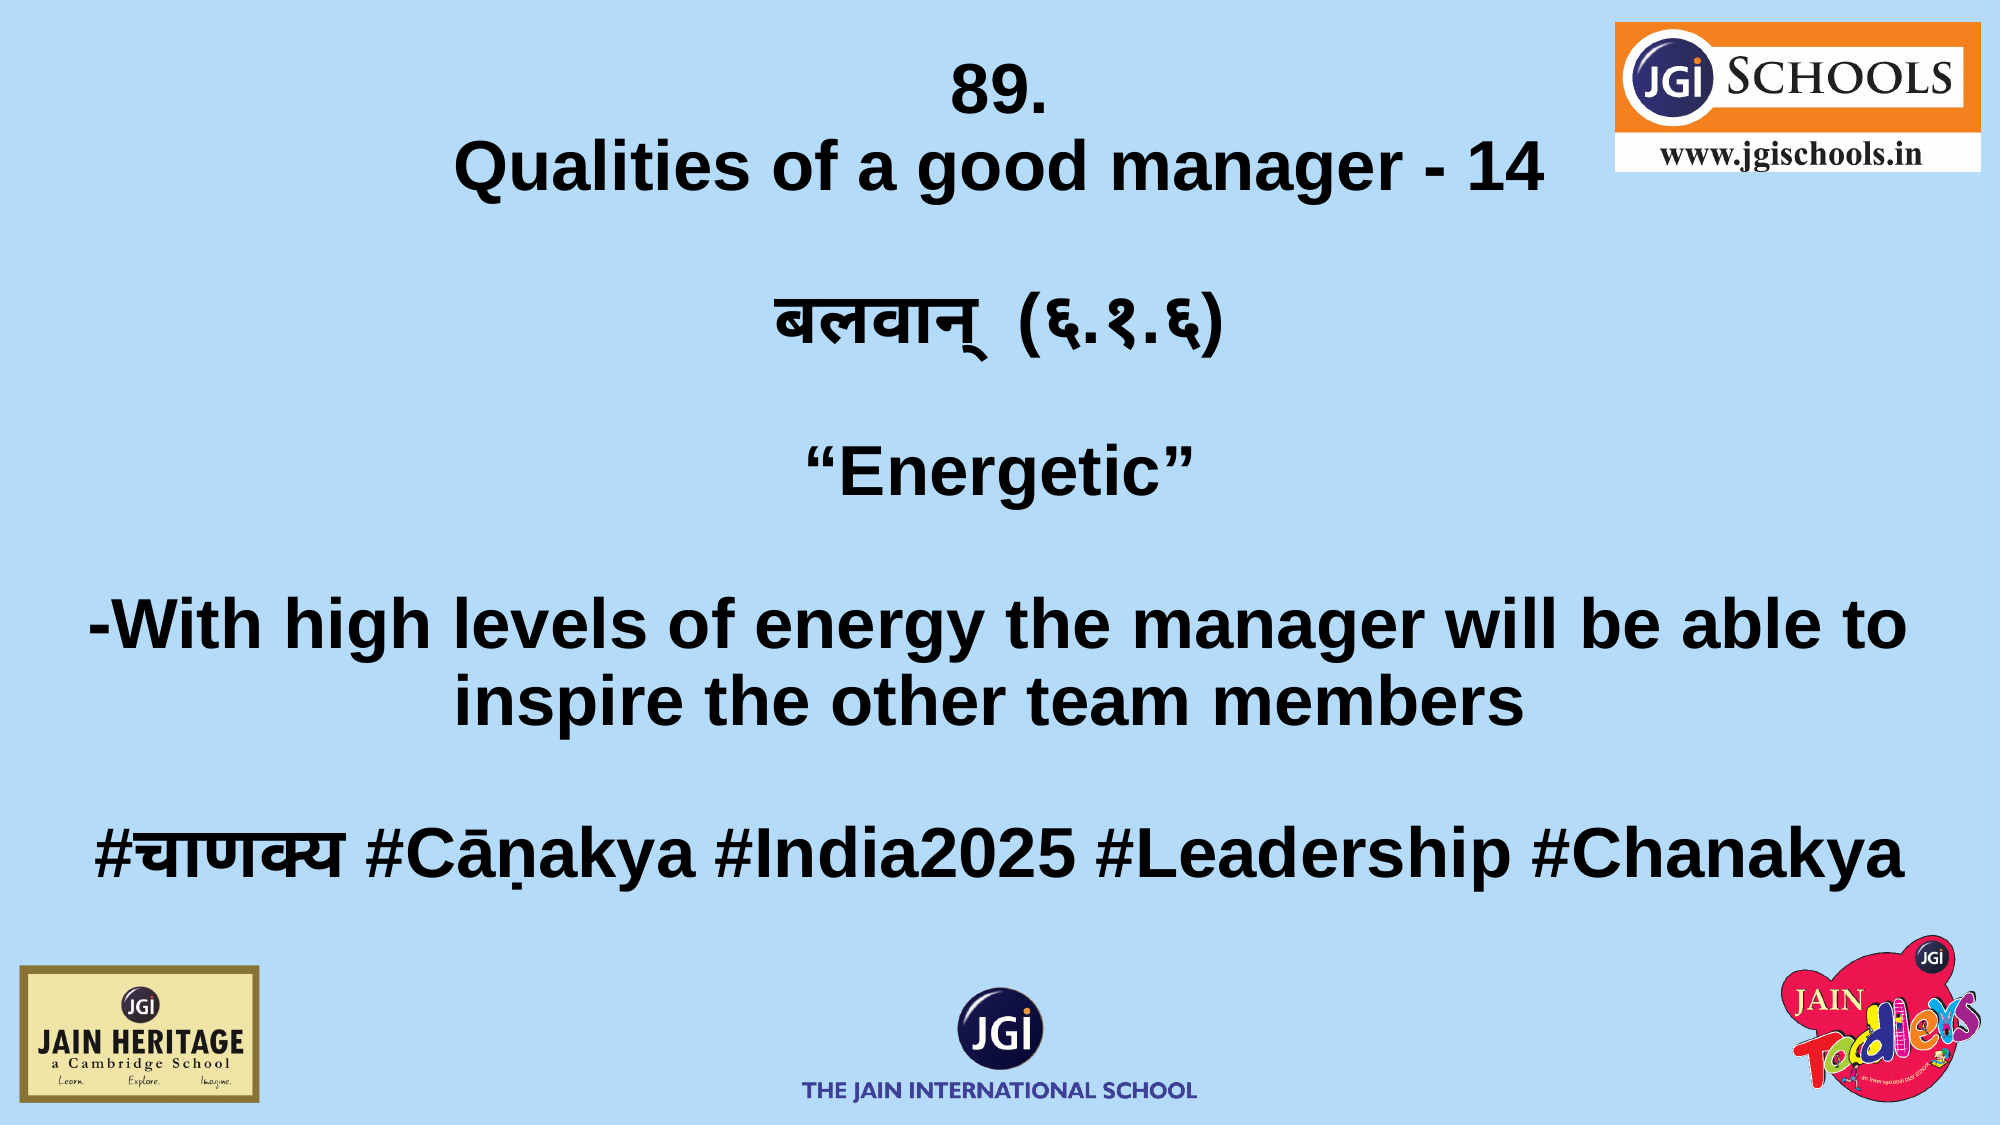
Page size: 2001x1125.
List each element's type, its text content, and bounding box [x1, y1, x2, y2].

title 89. Qualities of a good manager - 14 बलवान् (६.१.६) “Energetic” ⁃With high levels of energy the manager will be able to inspire the other team members #चाणक्य #Cāṇakya #India2025 #Leadership #Chanakya [17, 192, 1983, 978]
picture [1615, 22, 1981, 172]
picture [1780, 978, 1981, 1103]
picture [19, 978, 260, 1103]
picture [802, 985, 1197, 1103]
